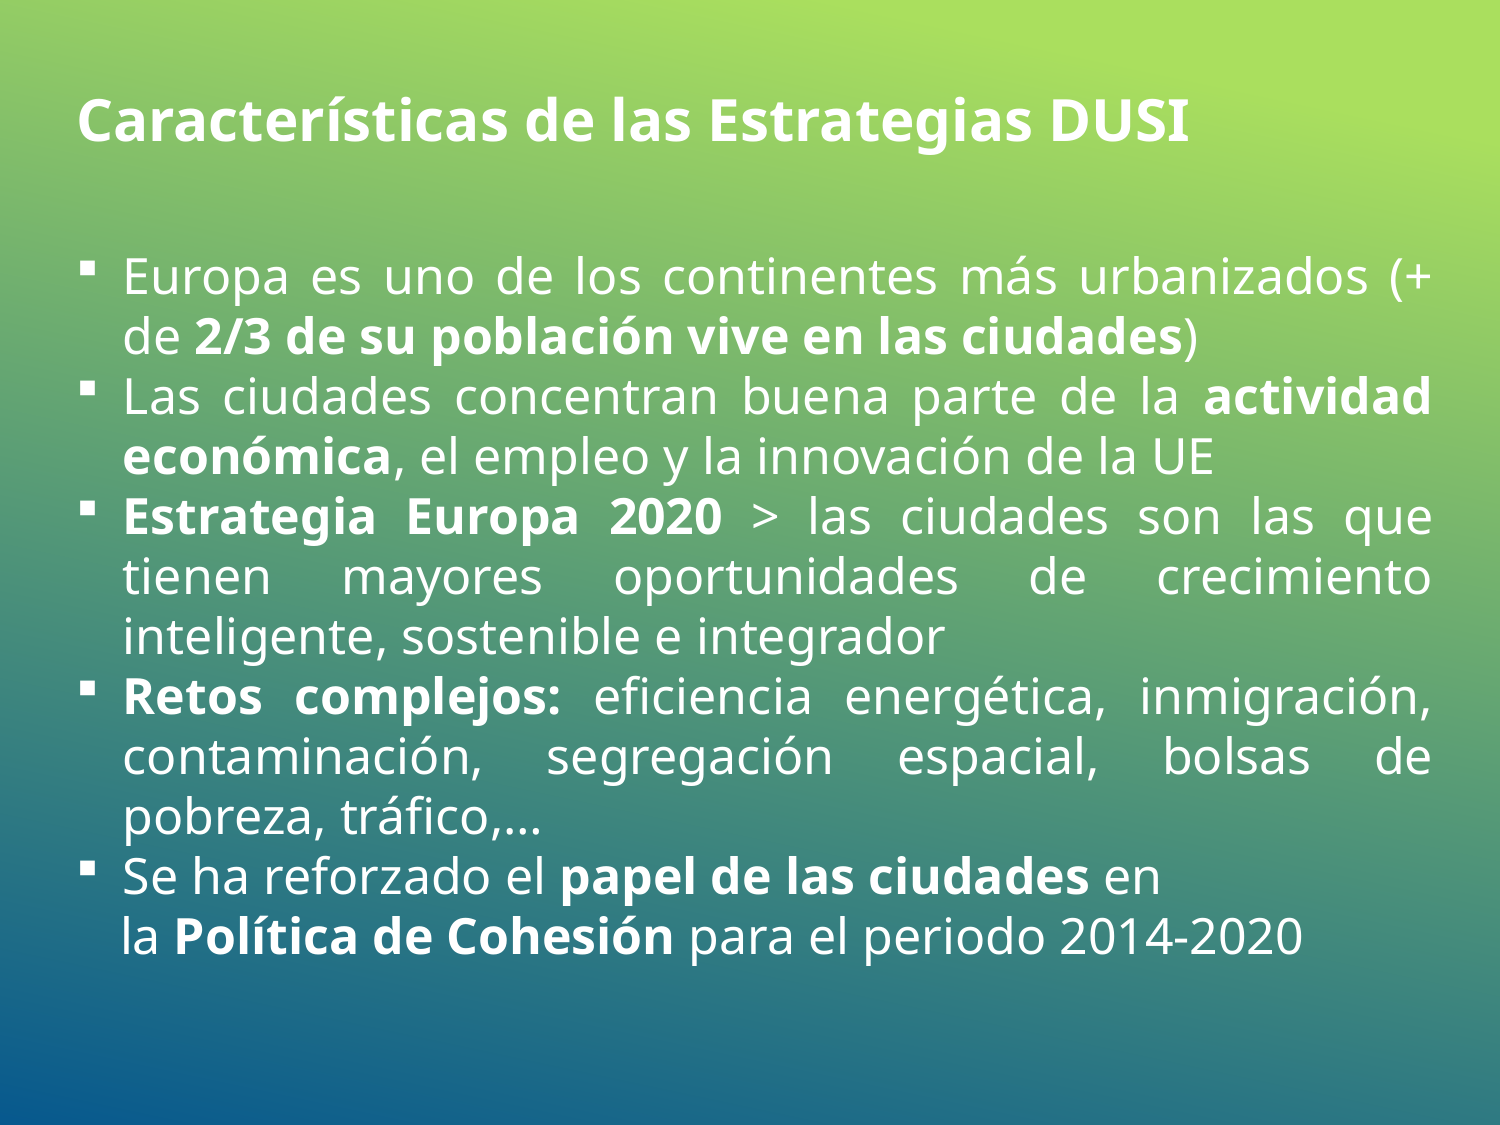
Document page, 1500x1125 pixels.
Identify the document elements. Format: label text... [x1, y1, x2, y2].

text_box Características de las Estrategias DUSI [61, 75, 1449, 161]
text_box Europa es uno de los continentes más urbanizados (+ de 2/3 de su población vive en las ciudades) Las ciudades concentran buena parte de la actividad económica, el empleo y la innovación de la UE Estrategia Europa 2020 > las ciudades son las que tienen mayores oportunidades de crecimiento inteligente, sostenible e integrador Retos complejos: eficiencia energética, inmigración, contaminación, segregación espacial, bolsas de pobreza, tráfico,… Se ha reforzado el papel de las ciudades en la Política de Cohesión para el periodo 2014-2020 [61, 237, 1449, 973]
